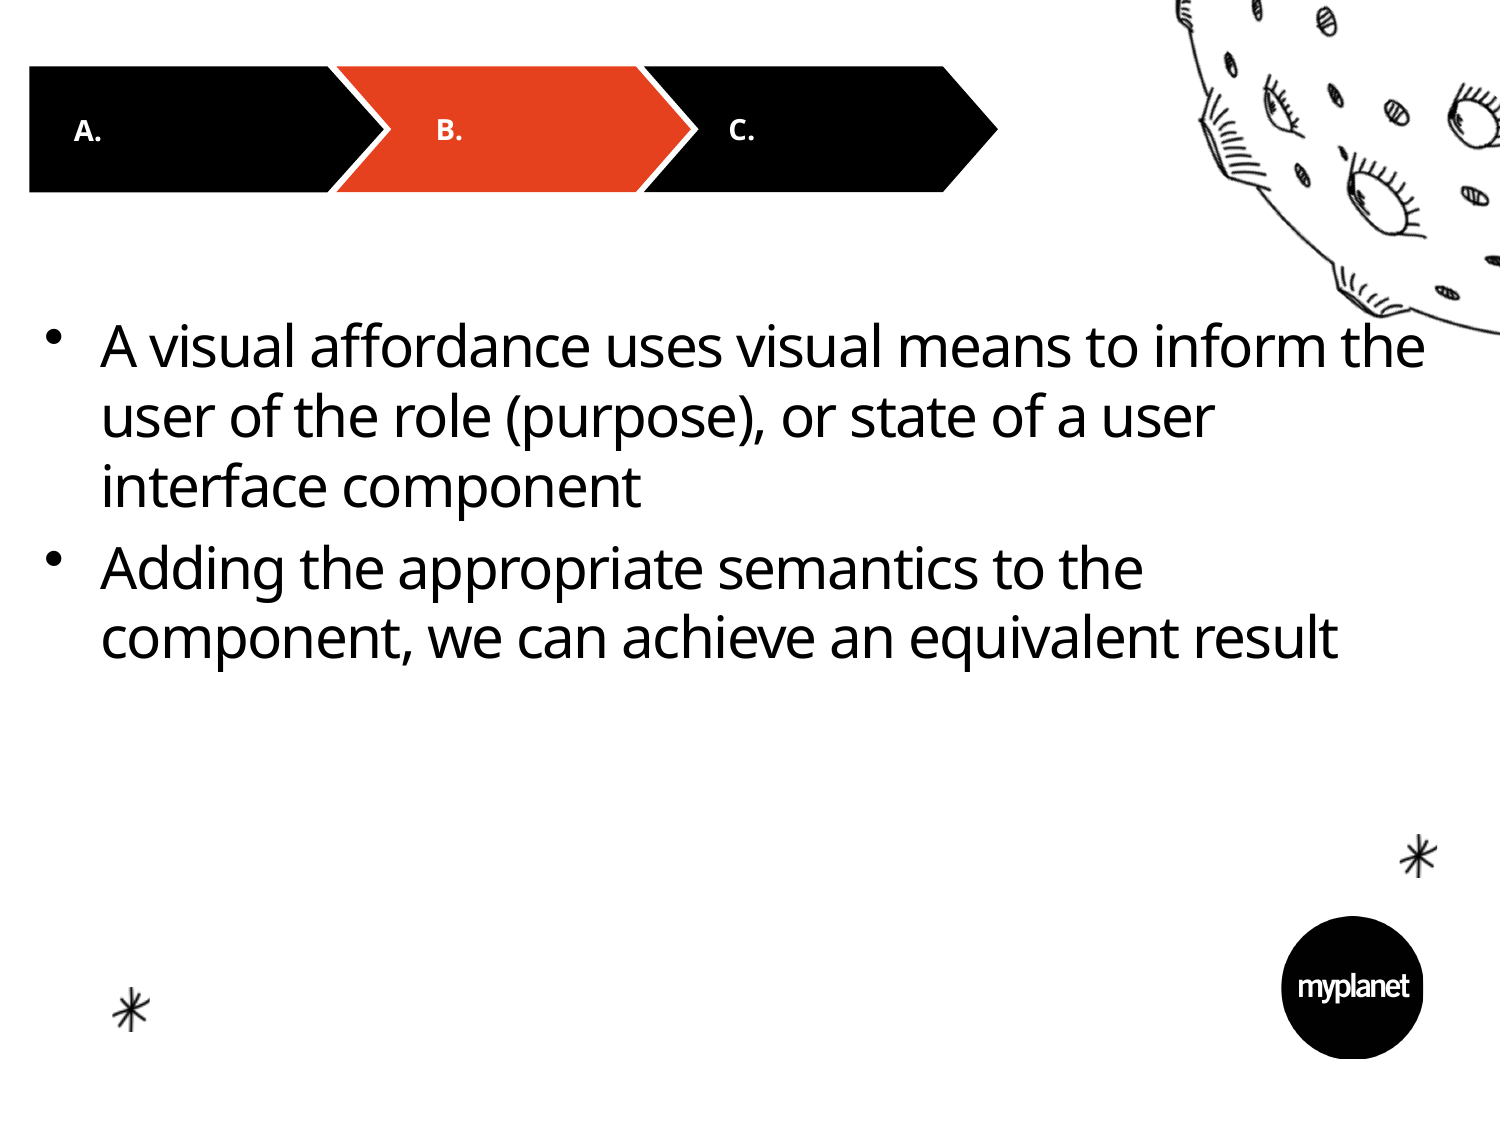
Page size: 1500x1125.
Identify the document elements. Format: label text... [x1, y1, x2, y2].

text_box B. [336, 66, 691, 193]
text_box C. [643, 66, 998, 193]
text_box A. [29, 66, 384, 193]
text_box A visual affordance uses visual means to inform the user of the role (purpose), or state of a user interface component Adding the appropriate semantics to the component, we can achieve an equivalent result [29, 220, 1471, 894]
